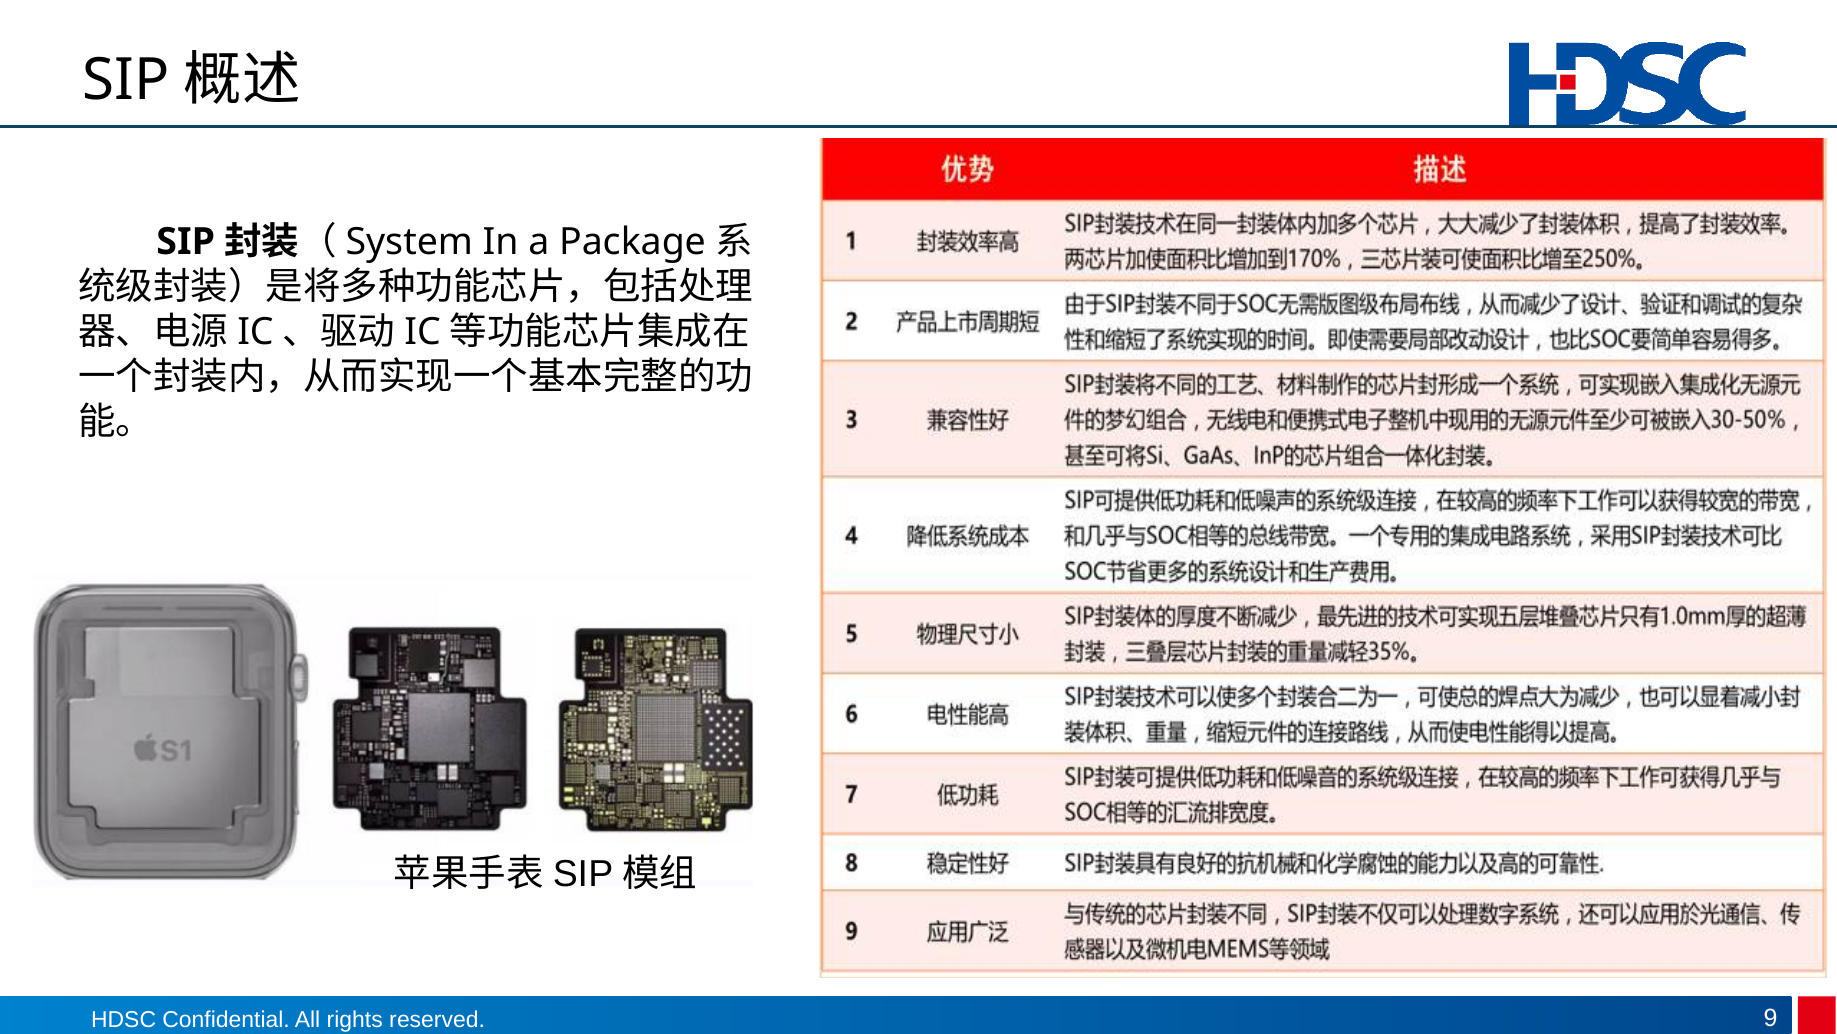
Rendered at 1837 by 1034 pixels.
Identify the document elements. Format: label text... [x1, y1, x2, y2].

slide_number 9 [1379, 996, 1793, 1034]
picture [1506, 35, 1748, 129]
text_box SIP封装（System In a Package系统级封装）是将多种功能芯片，包括处理器、电源IC、驱动IC等功能芯片集成在一个封装内，从而实现一个基本完整的功能。 [63, 209, 774, 450]
title SIP概述 [67, 35, 1507, 126]
picture [818, 138, 1828, 978]
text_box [32, 575, 754, 888]
